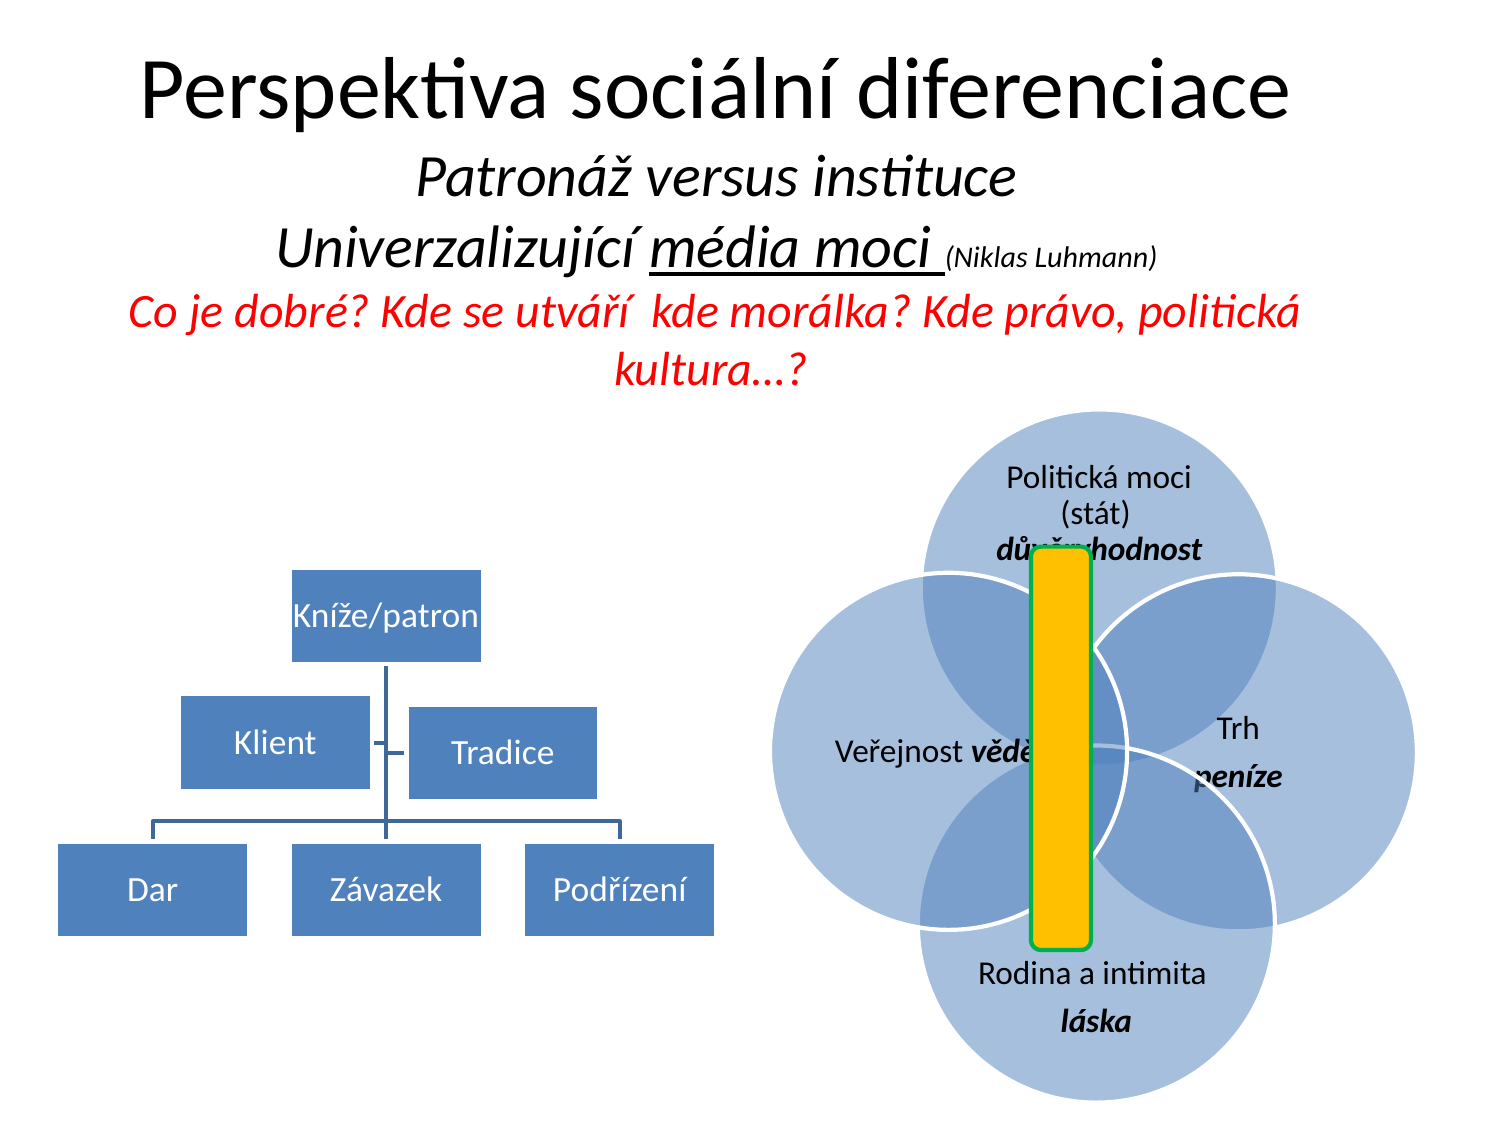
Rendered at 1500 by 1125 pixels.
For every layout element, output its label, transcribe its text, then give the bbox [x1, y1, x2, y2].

title Perspektiva sociální diferenciace Patronáž versus instituce Univerzalizující média moci (Niklas Luhmann) Co je dobré? Kde se utváří kde morálka? Kde právo, politická kultura…? [29, 22, 1403, 403]
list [55, 427, 717, 1079]
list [758, 402, 1446, 1103]
